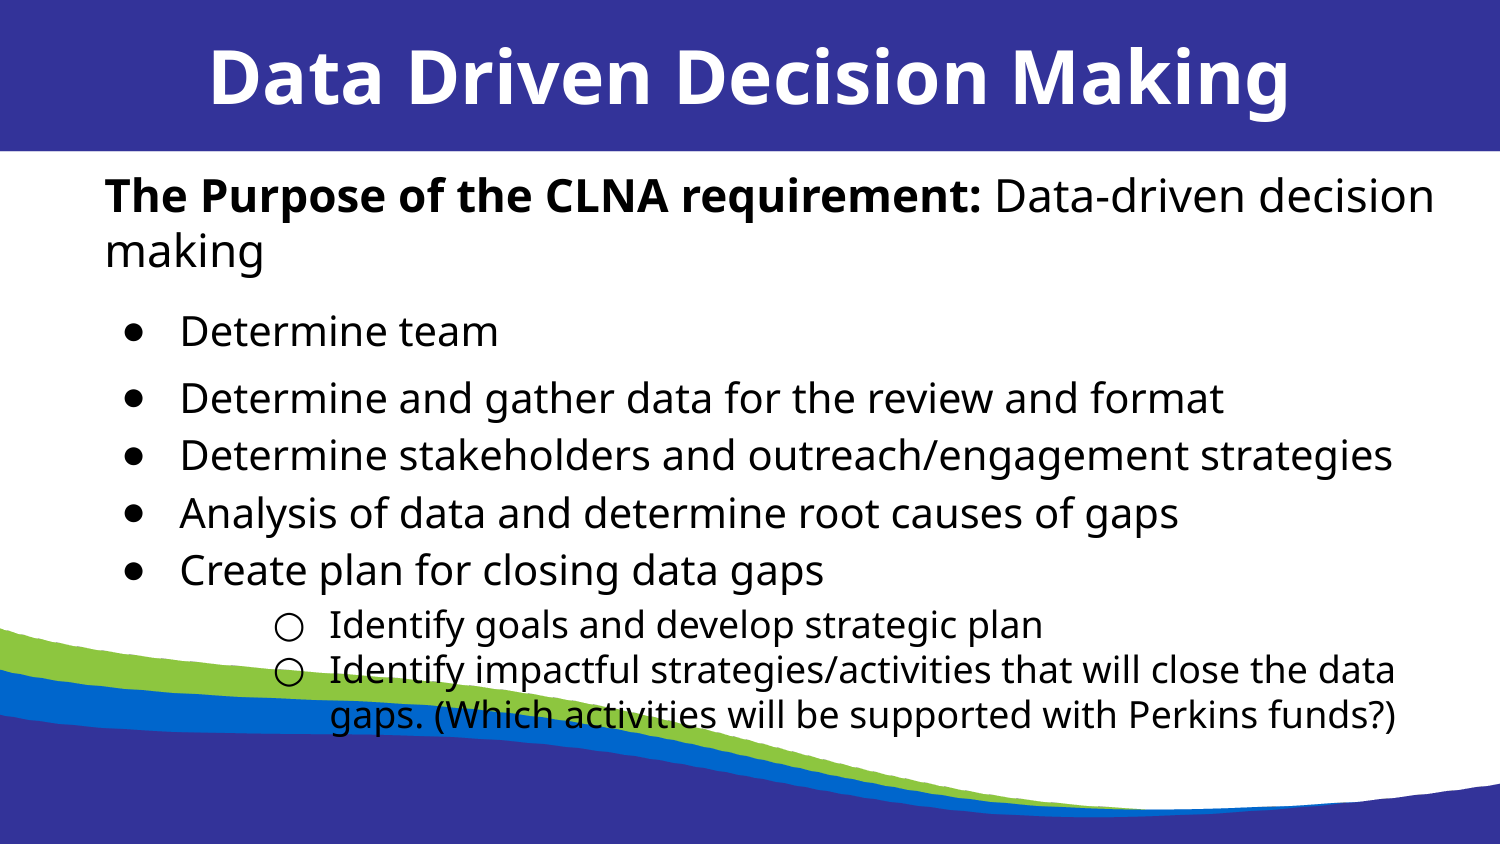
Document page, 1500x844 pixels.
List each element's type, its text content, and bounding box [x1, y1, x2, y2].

list The Purpose of the CLNA requirement: Data-driven decision making Determine team Determine and gather data for the review and format Determine stakeholders and outreach/engagement strategies Analysis of data and determine root causes of gaps Create plan for closing data gaps Identify goals and develop strategic plan Identify impactful strategies/activities that will close the data gaps. (Which activities will be supported with Perkins funds?) [89, 158, 1500, 656]
picture [0, 608, 1500, 844]
list Data Driven Decision Making [0, 0, 1500, 152]
